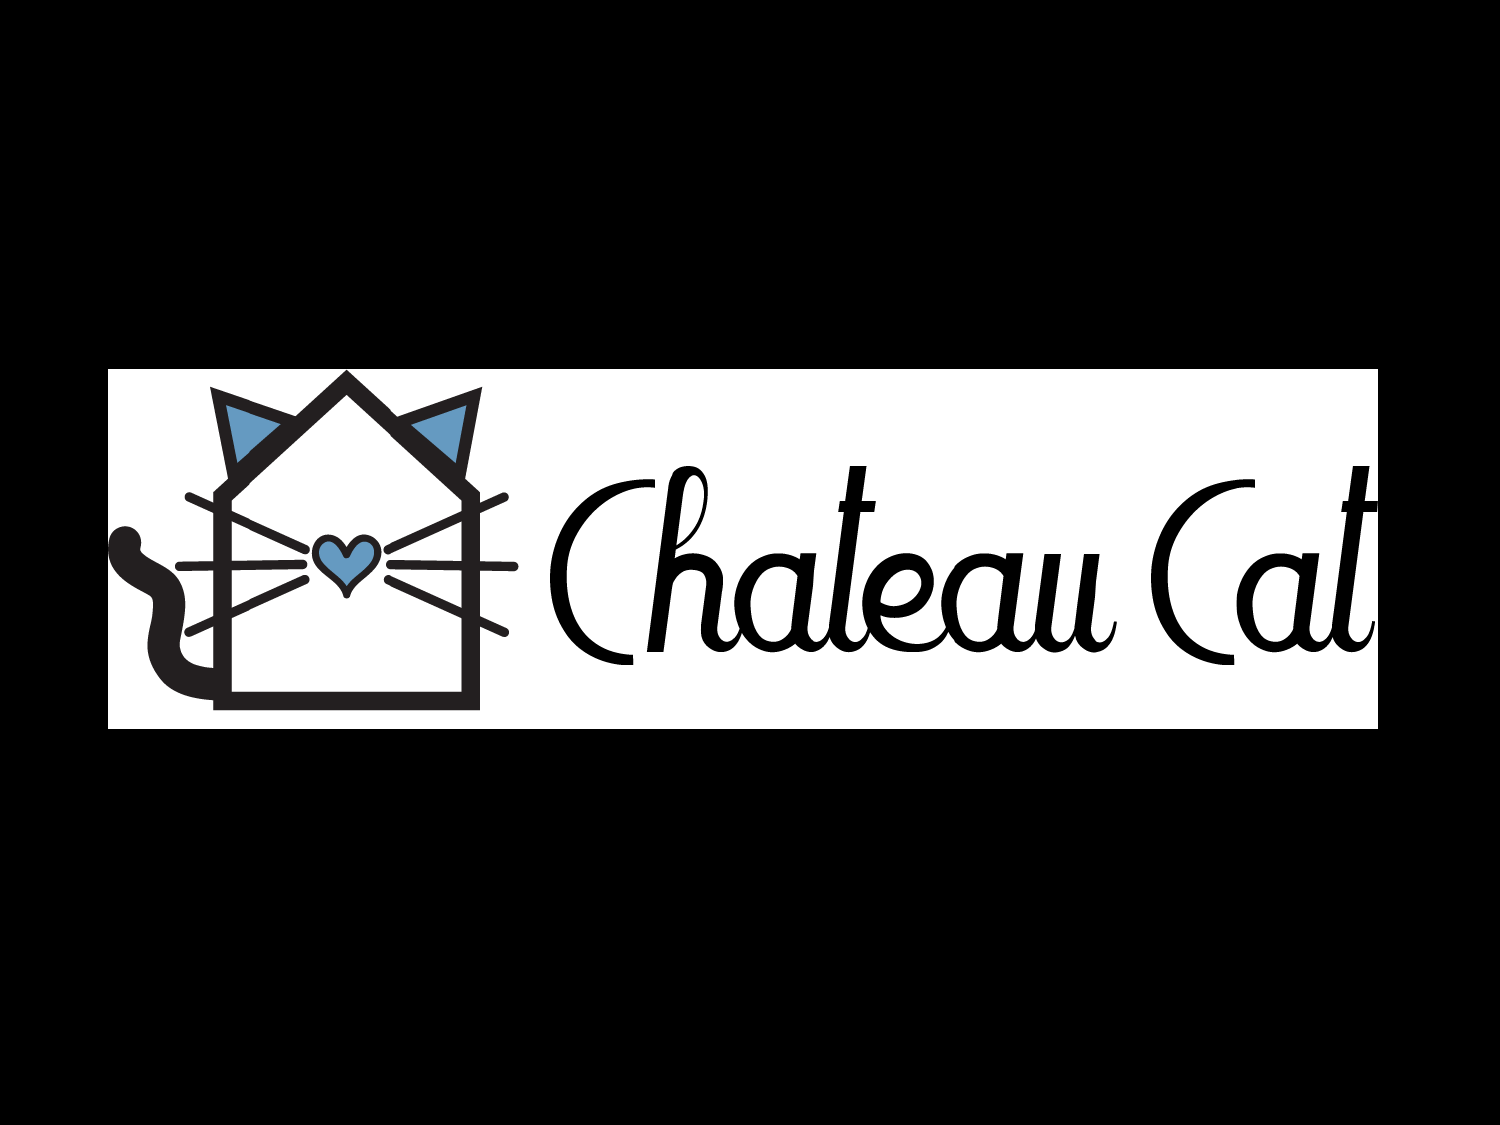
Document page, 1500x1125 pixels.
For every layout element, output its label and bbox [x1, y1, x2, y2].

picture [107, 369, 1378, 729]
